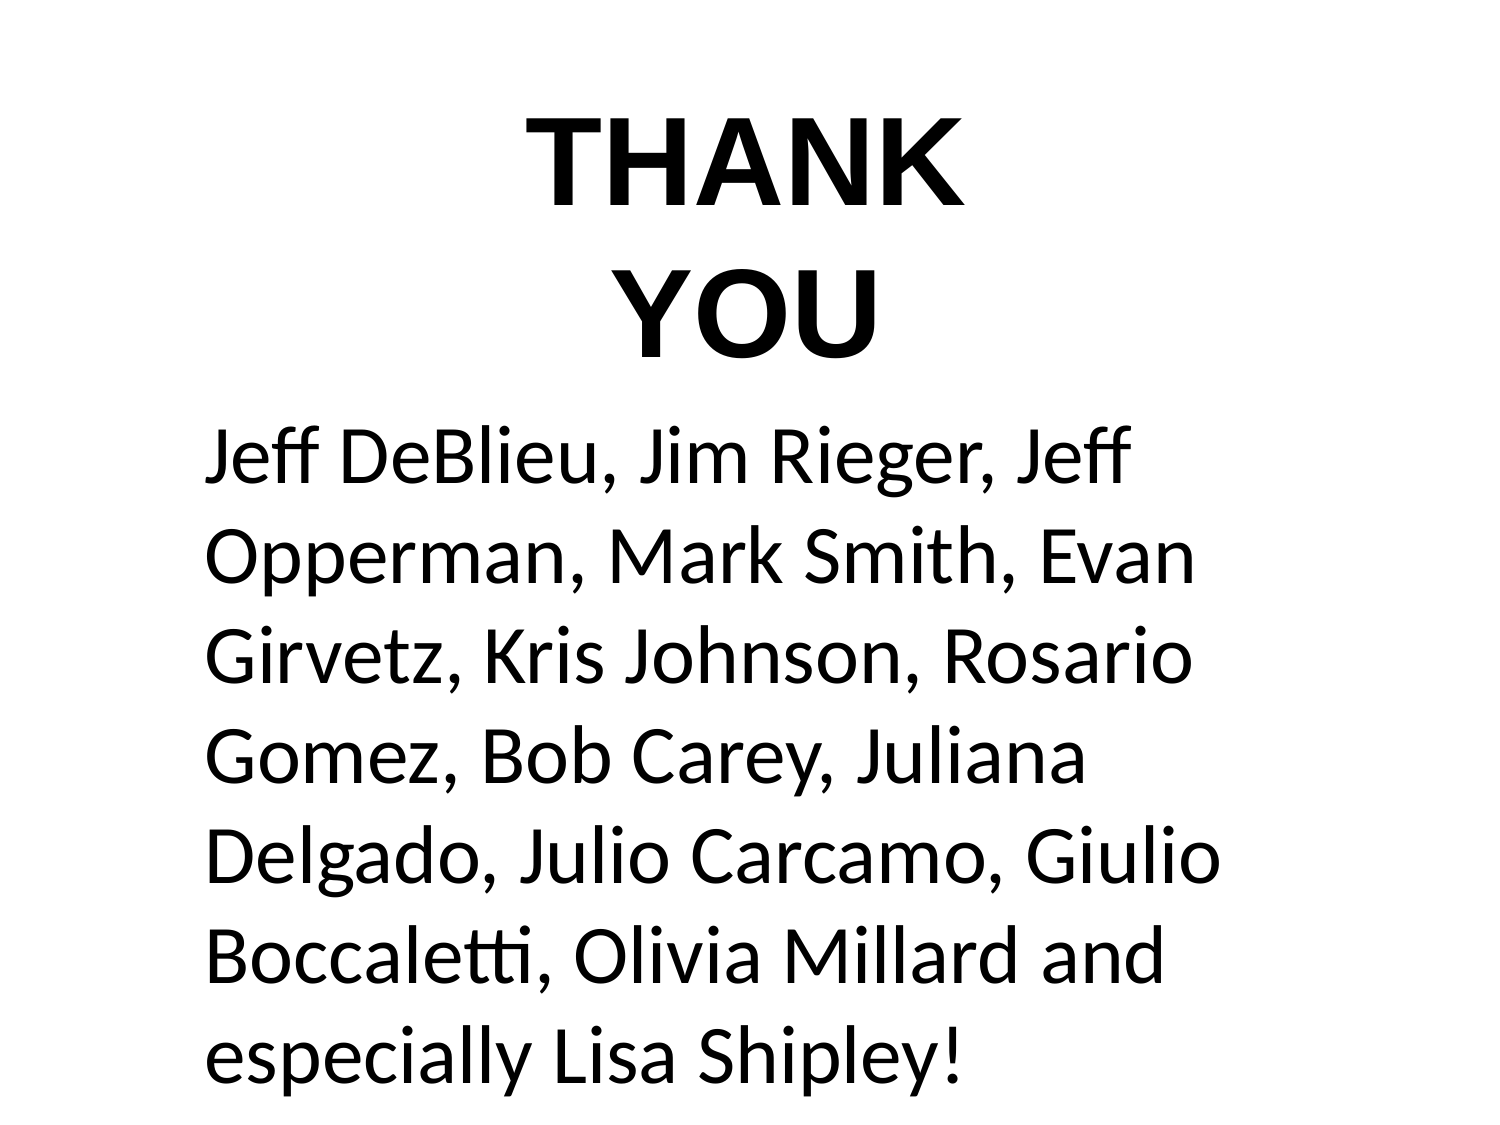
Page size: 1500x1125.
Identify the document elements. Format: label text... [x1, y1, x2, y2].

list THANK YOU [410, 72, 1082, 392]
text_box Jeff DeBlieu, Jim Rieger, Jeff Opperman, Mark Smith, Evan Girvetz, Kris Johnson, Rosario Gomez, Bob Carey, Juliana Delgado, Julio Carcamo, Giulio Boccaletti, Olivia Millard and especially Lisa Shipley! [189, 393, 1369, 1108]
